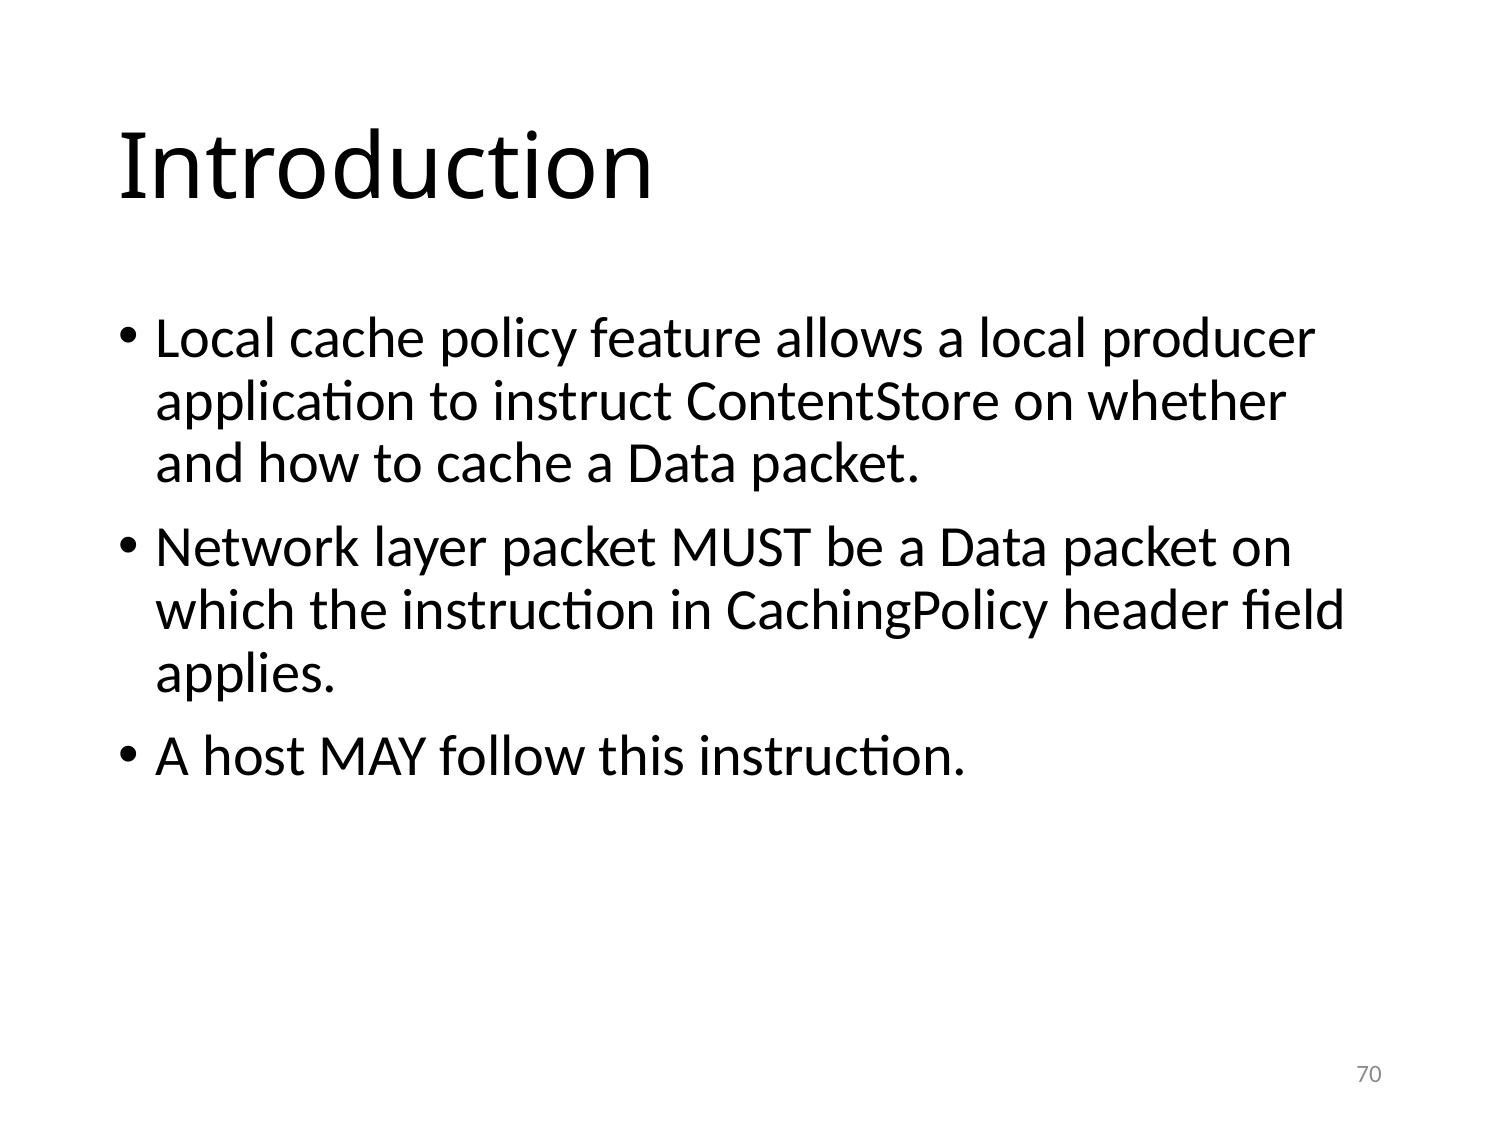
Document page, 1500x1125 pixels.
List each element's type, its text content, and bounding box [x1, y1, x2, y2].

slide_number 70 [1059, 1042, 1397, 1103]
title Introduction [103, 59, 1397, 278]
list Local cache policy feature allows a local producer application to instruct ContentStore on whether and how to cache a Data packet. Network layer packet MUST be a Data packet on which the instruction in CachingPolicy header field applies. A host MAY follow this instruction. [103, 299, 1397, 1014]
